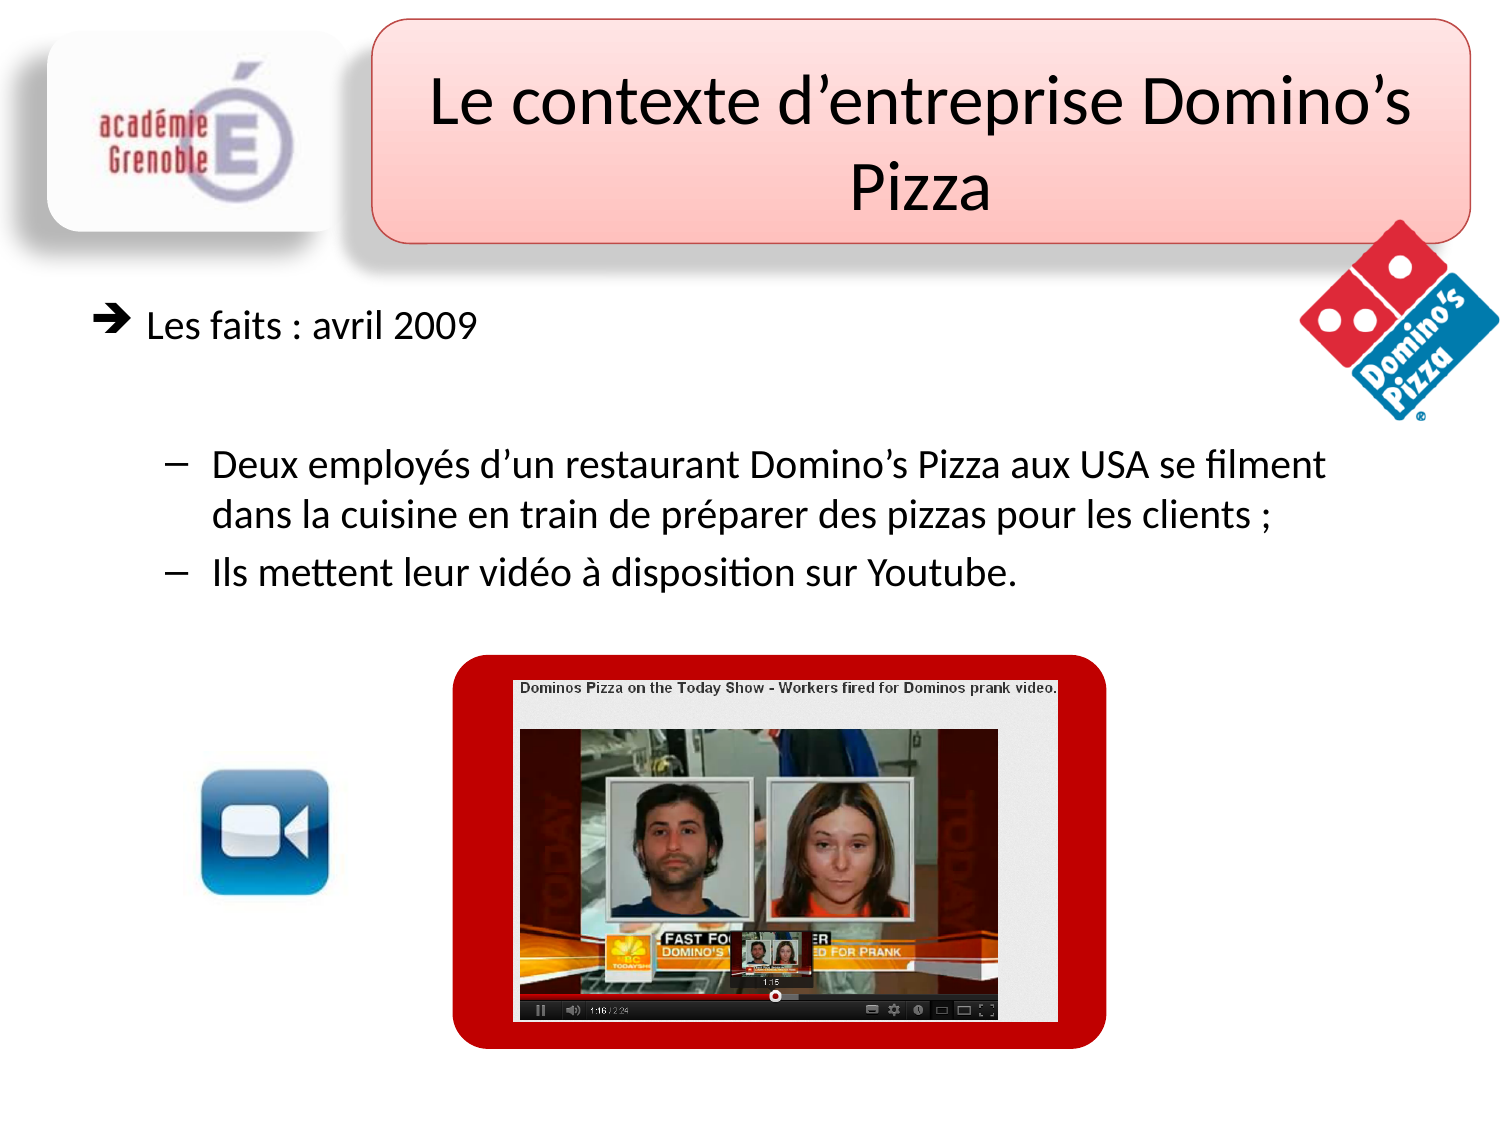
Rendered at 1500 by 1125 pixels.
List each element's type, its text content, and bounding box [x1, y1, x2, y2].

picture [1432, 348, 1452, 368]
picture [1448, 289, 1464, 307]
picture [1432, 307, 1448, 323]
picture [1417, 319, 1438, 338]
list Les faits : avril 2009 Deux employés d’un restaurant Domino’s Pizza aux USA se filment dans la cuisine en train de préparer des pizzas pour les clients ; Ils mettent leur vidéo à disposition sur Youtube. [75, 290, 1425, 1094]
title Le contexte d’entreprise Domino’s Pizza [395, 45, 1447, 233]
picture [1361, 365, 1384, 389]
picture [1298, 219, 1500, 421]
picture [1395, 377, 1416, 398]
picture [1407, 373, 1427, 392]
picture [47, 30, 349, 232]
picture [1438, 292, 1446, 303]
text_box [452, 654, 1107, 1049]
picture [513, 680, 1058, 1022]
picture [1405, 323, 1411, 330]
picture [1392, 337, 1419, 364]
picture [1382, 357, 1398, 374]
picture [1419, 361, 1439, 381]
picture [1383, 388, 1404, 411]
picture [182, 751, 349, 913]
picture [1403, 323, 1500, 421]
picture [1411, 330, 1425, 344]
